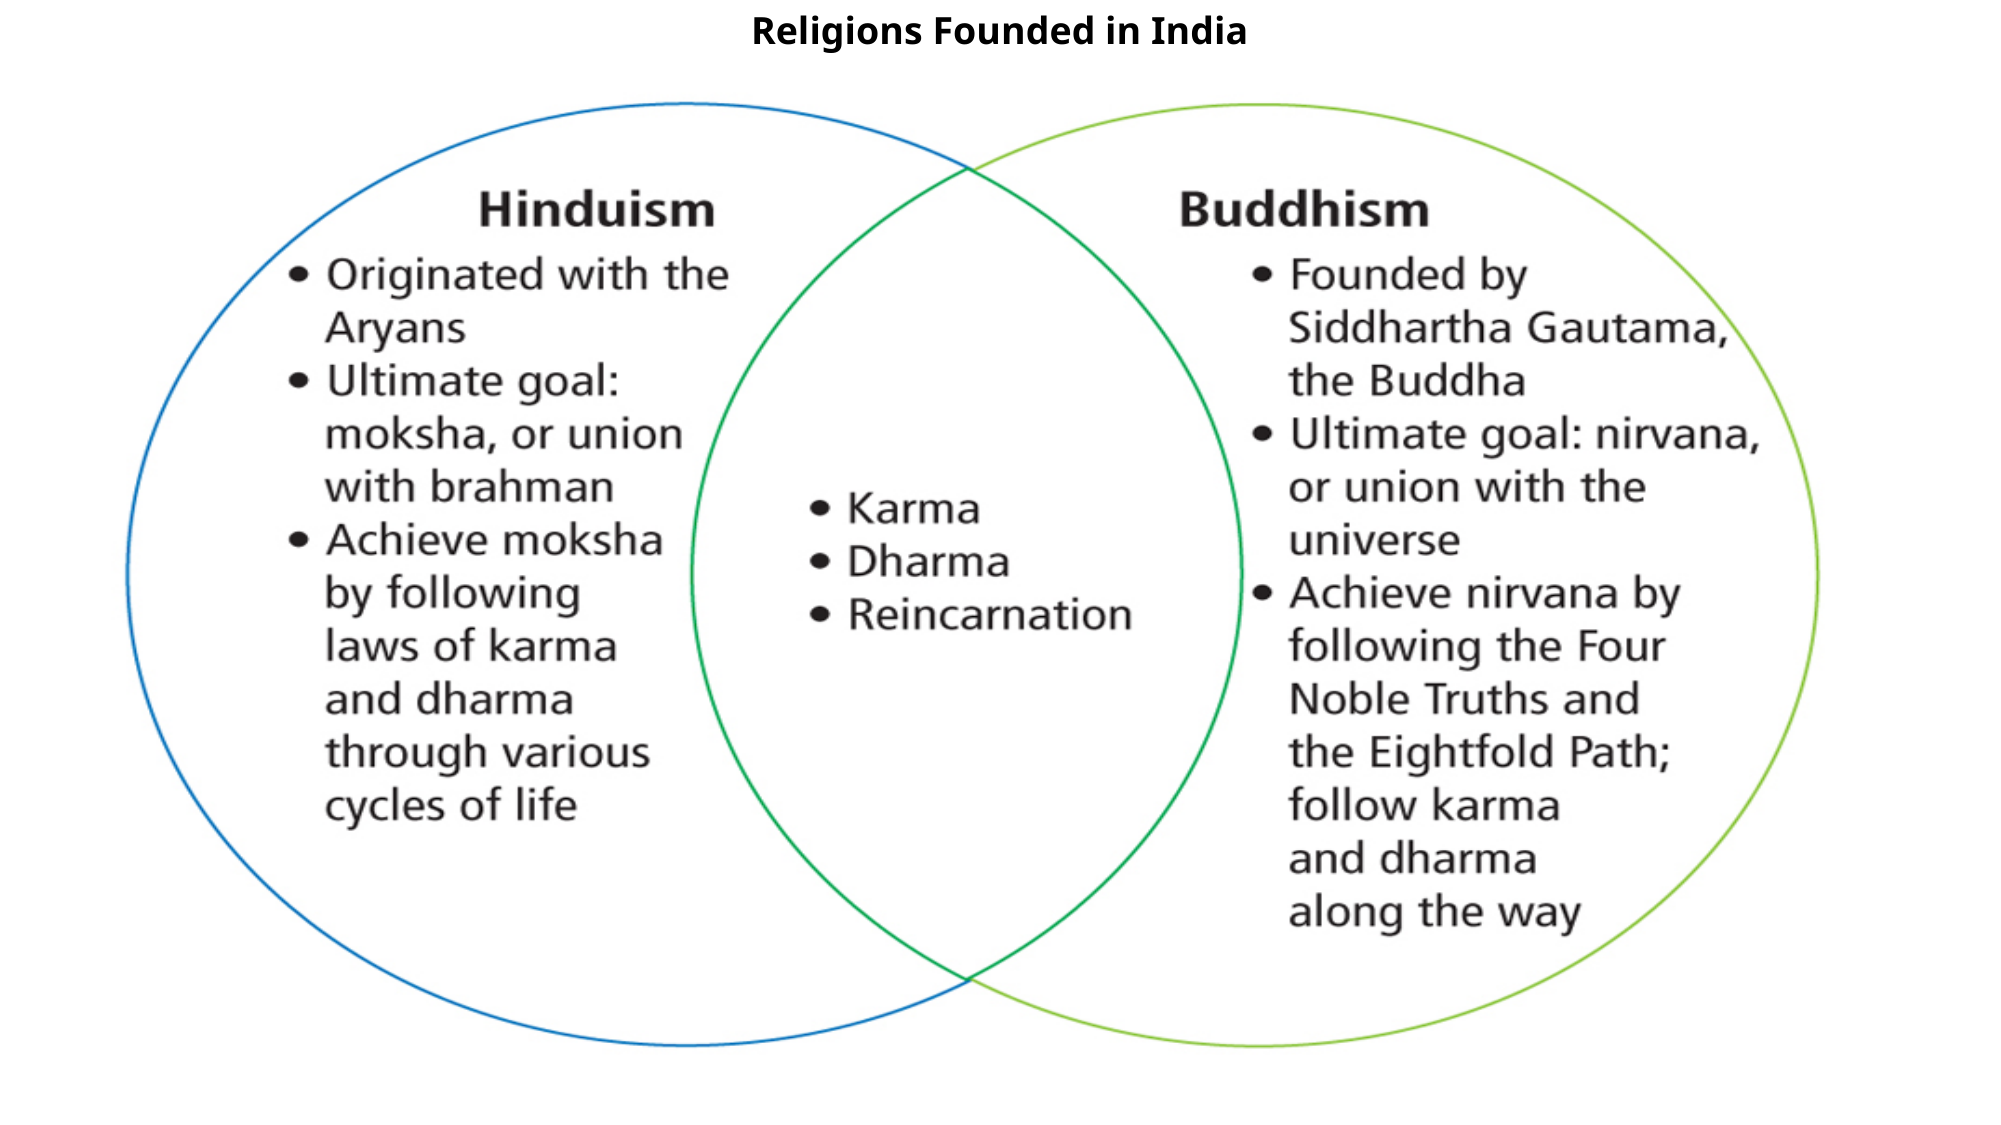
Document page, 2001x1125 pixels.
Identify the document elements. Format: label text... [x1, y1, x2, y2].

picture [68, 69, 1882, 1088]
text_box Religions Founded in India [324, 0, 1675, 60]
